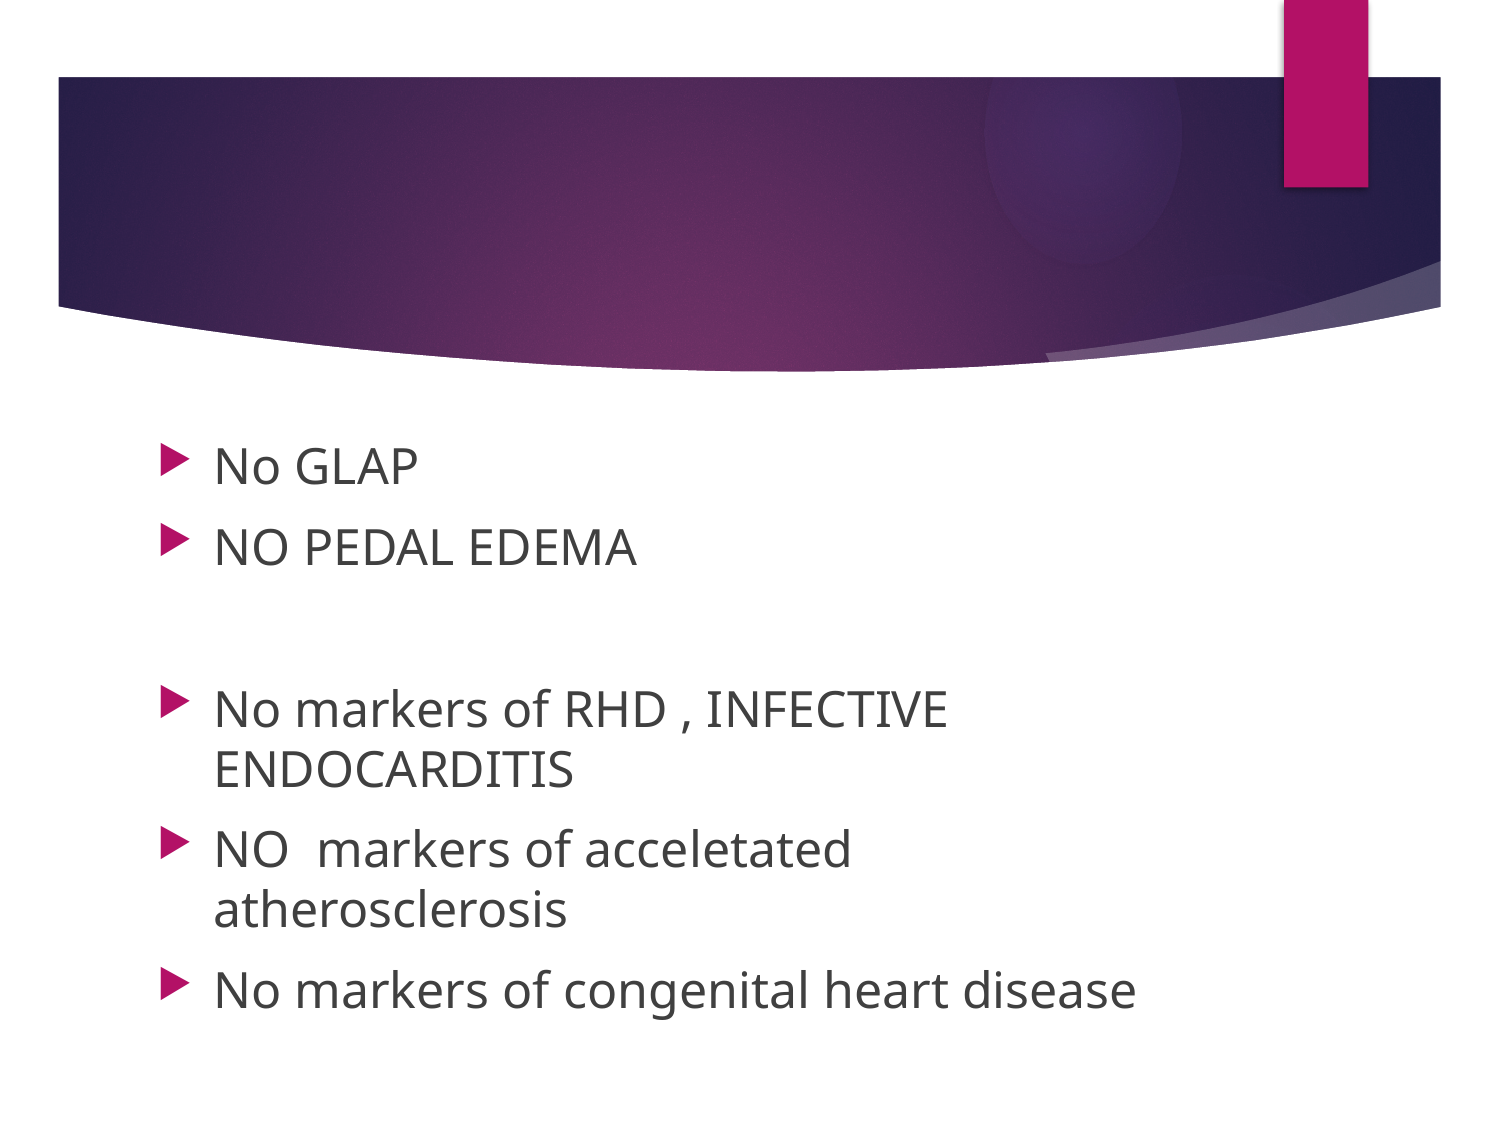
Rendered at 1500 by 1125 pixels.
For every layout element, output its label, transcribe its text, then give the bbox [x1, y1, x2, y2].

list No GLAP NO PEDAL EDEMA No markers of RHD , INFECTIVE ENDOCARDITIS NO markers of acceletated atherosclerosis No markers of congenital heart disease [142, 427, 1228, 988]
